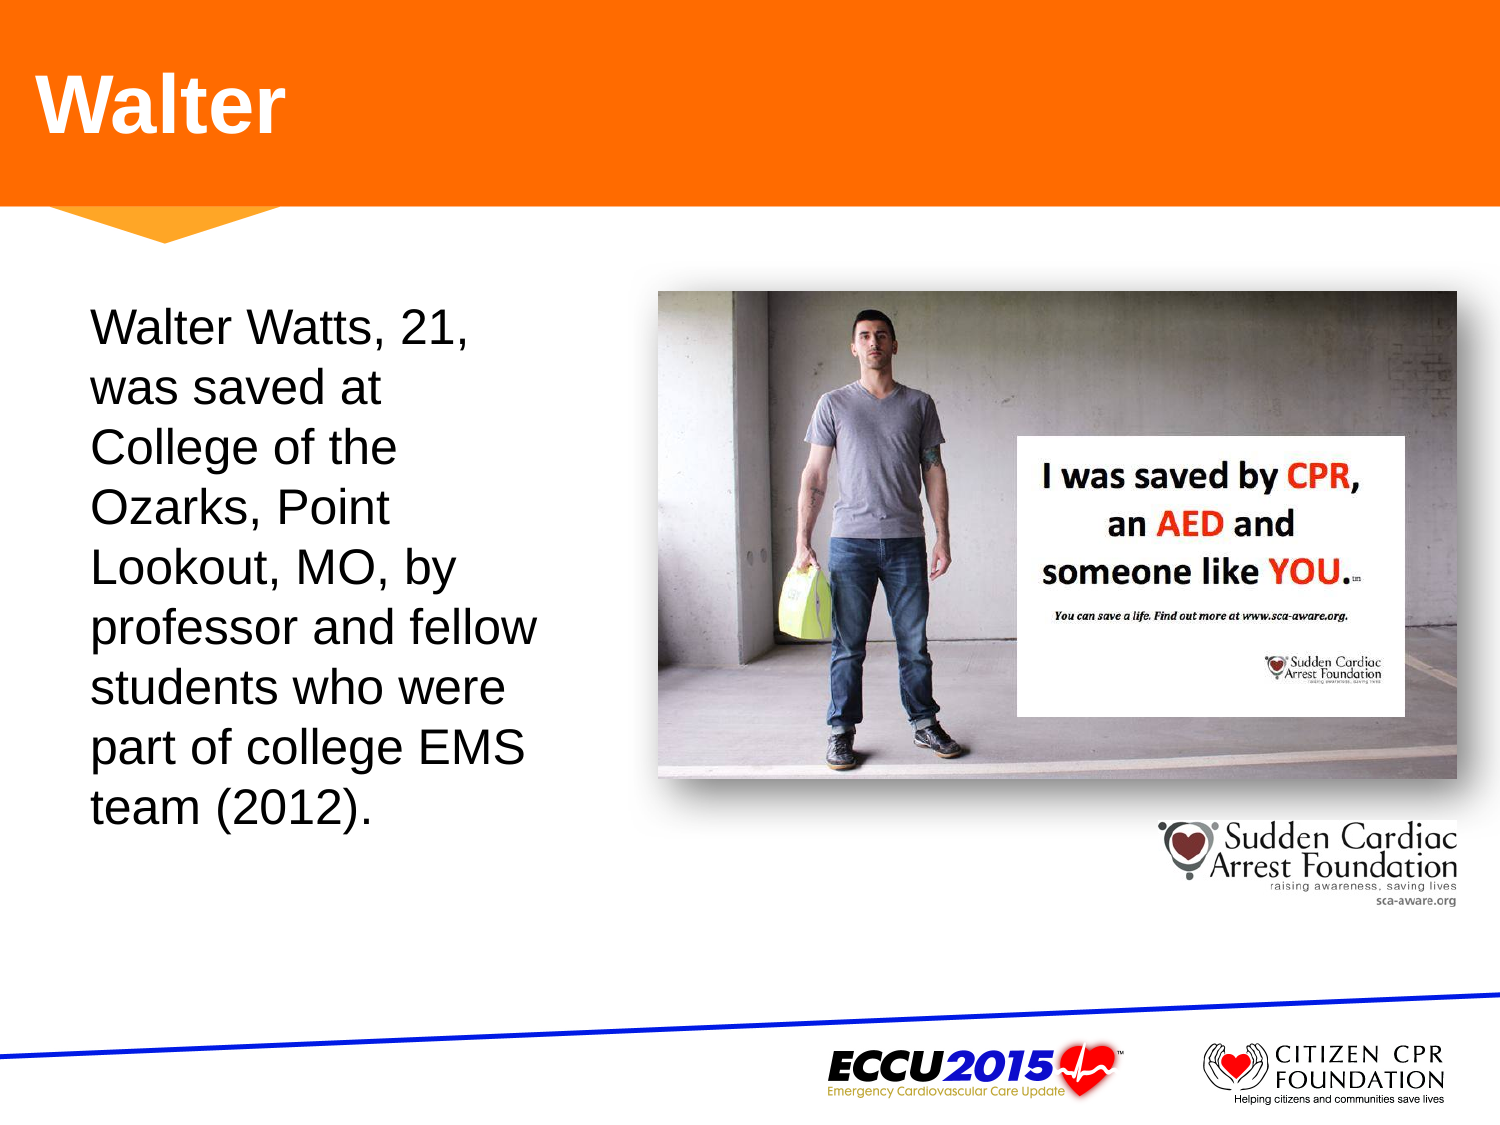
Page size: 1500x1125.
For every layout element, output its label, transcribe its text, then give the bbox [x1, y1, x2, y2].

title Walter [20, 45, 1371, 156]
picture [0, 0, 1500, 1125]
list Walter Watts, 21, was saved at College of the Ozarks, Point Lookout, MO, by professor and fellow students who were part of college EMS team (2012). [75, 286, 556, 953]
